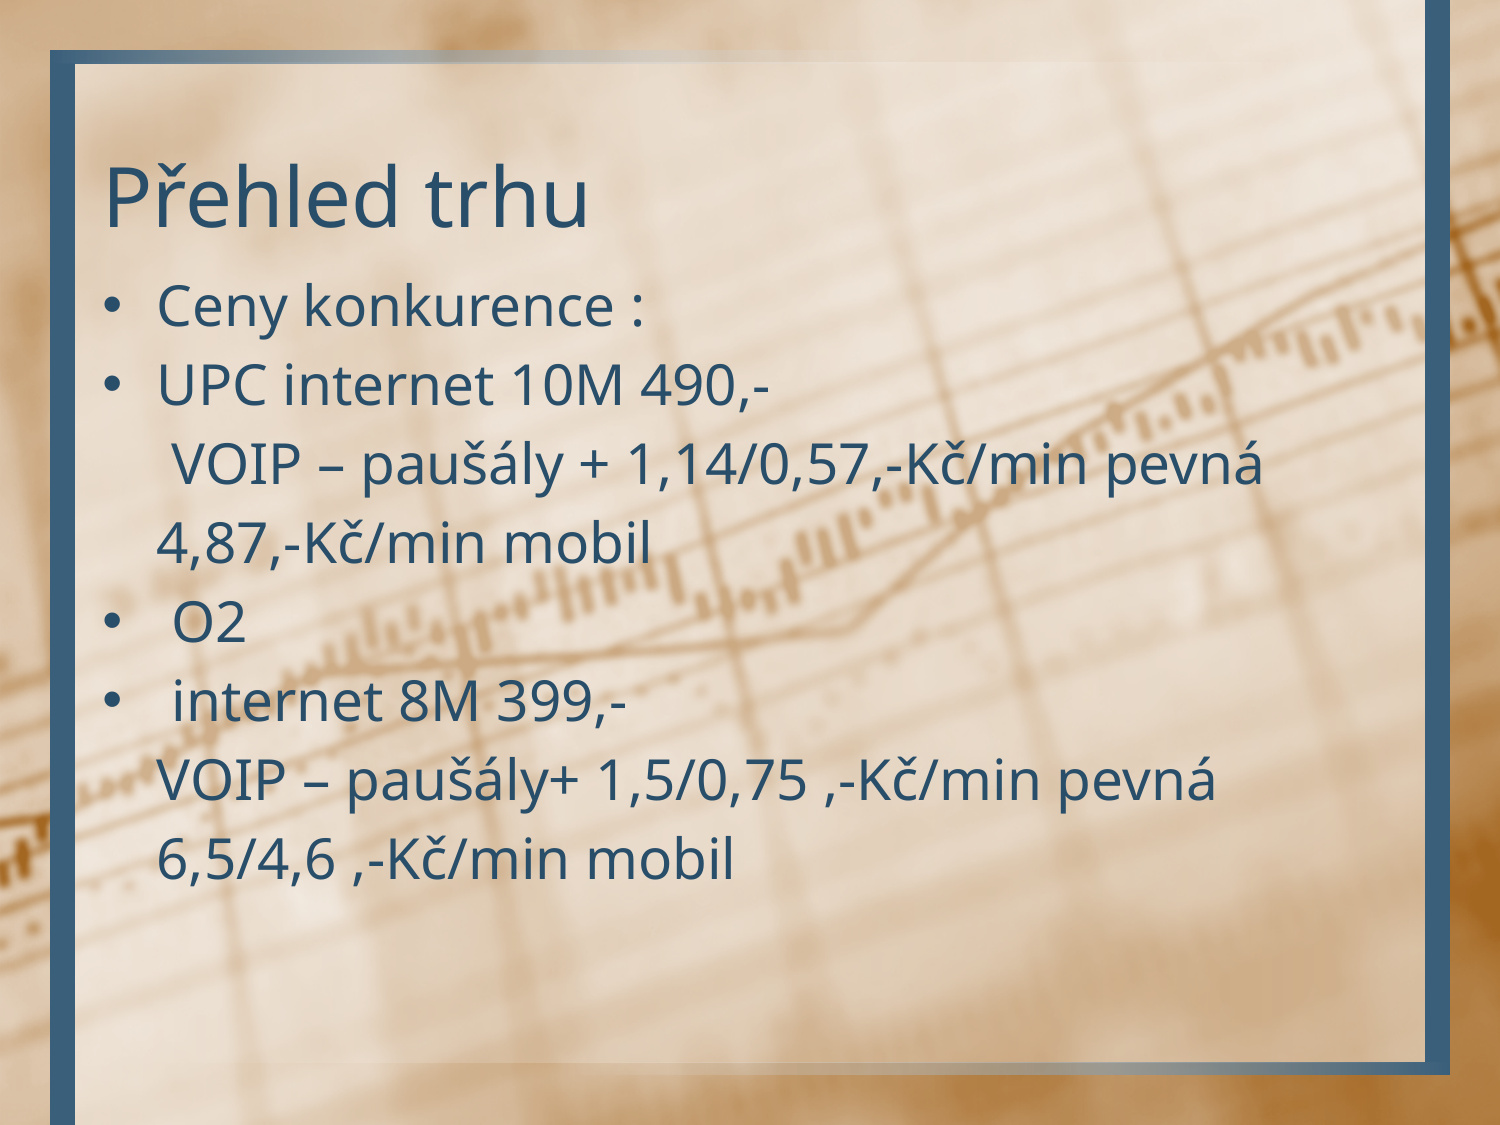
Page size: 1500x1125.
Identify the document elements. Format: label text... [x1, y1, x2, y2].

title Přehled trhu [87, 75, 1413, 252]
list Ceny konkurence : UPC internet 10M 490,- VOIP – paušály + 1,14/0,57,-Kč/min pevná 4,87,-Kč/min mobil O2 internet 8M 399,- VOIP – paušály+ 1,5/0,75 ,-Kč/min pevná 6,5/4,6 ,-Kč/min mobil [87, 262, 1413, 987]
